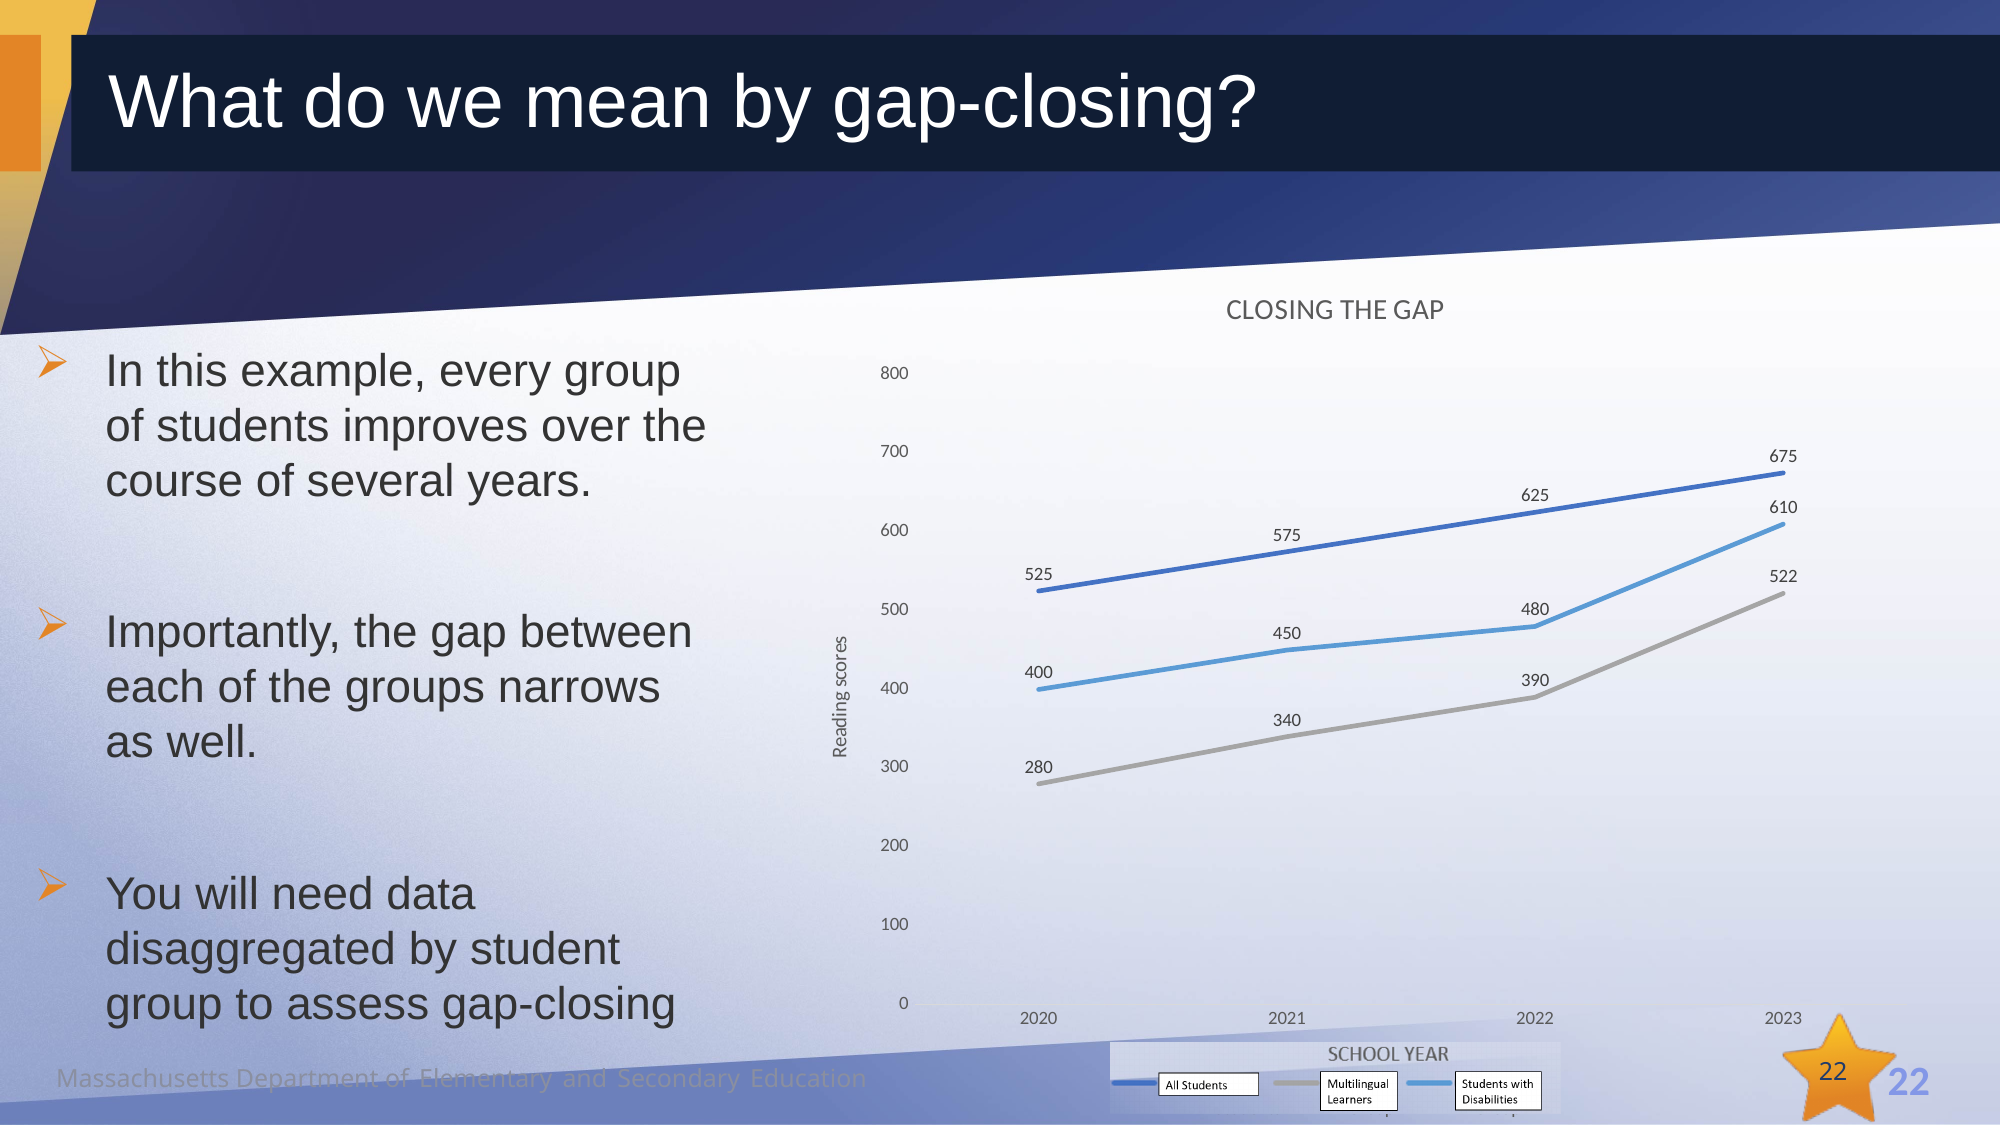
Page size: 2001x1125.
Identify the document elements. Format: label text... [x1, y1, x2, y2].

chart [757, 263, 1914, 1125]
picture [1914, 1072, 1922, 1087]
list In this example, every group of students improves over the course of several years. Importantly, the gap between each of the groups narrows as well. You will need data disaggregated by student group to assess gap-closing [15, 332, 734, 1077]
title What do we mean by gap-closing? [93, 47, 1959, 159]
picture [1110, 1042, 1561, 1114]
picture [0, 0, 2000, 1125]
